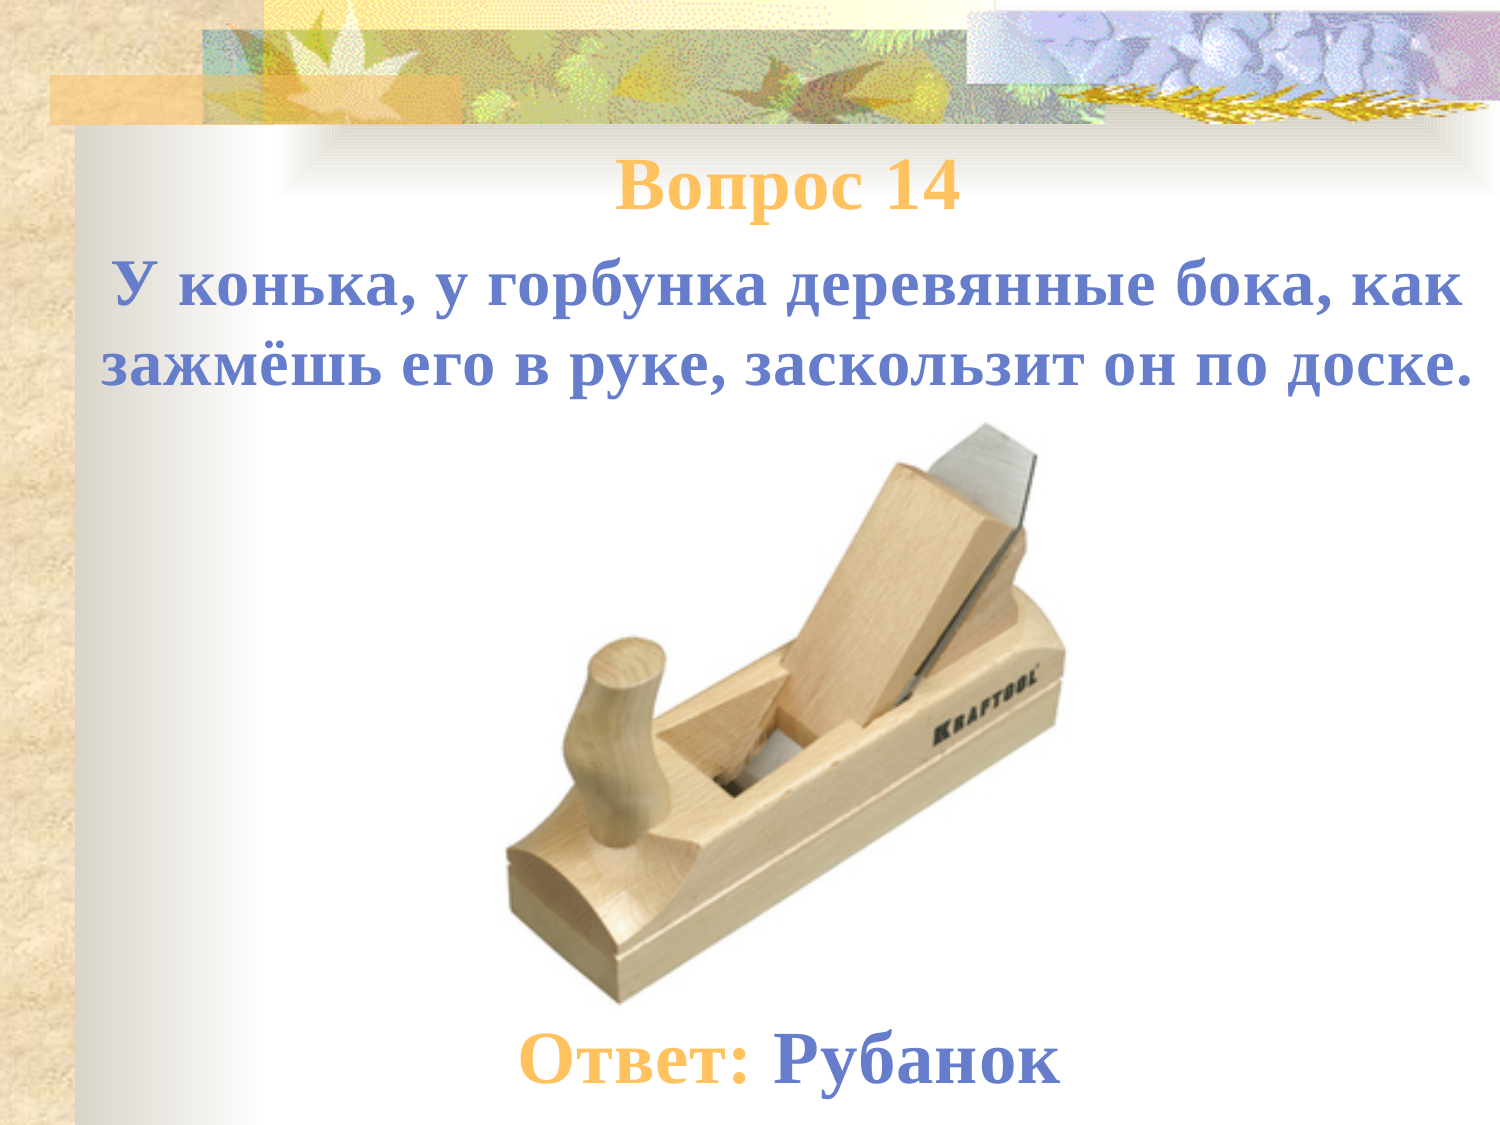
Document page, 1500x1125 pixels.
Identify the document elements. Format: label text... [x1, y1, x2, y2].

list У конька, у горбунка деревянные бока, как зажмёшь его в руке, заскользит он по доске. [76, 231, 1500, 421]
text_box Ответ: Рубанок [77, 977, 1500, 1106]
picture [495, 416, 1083, 1014]
picture [0, 0, 1500, 1125]
title Вопрос 14 [76, 125, 1500, 231]
